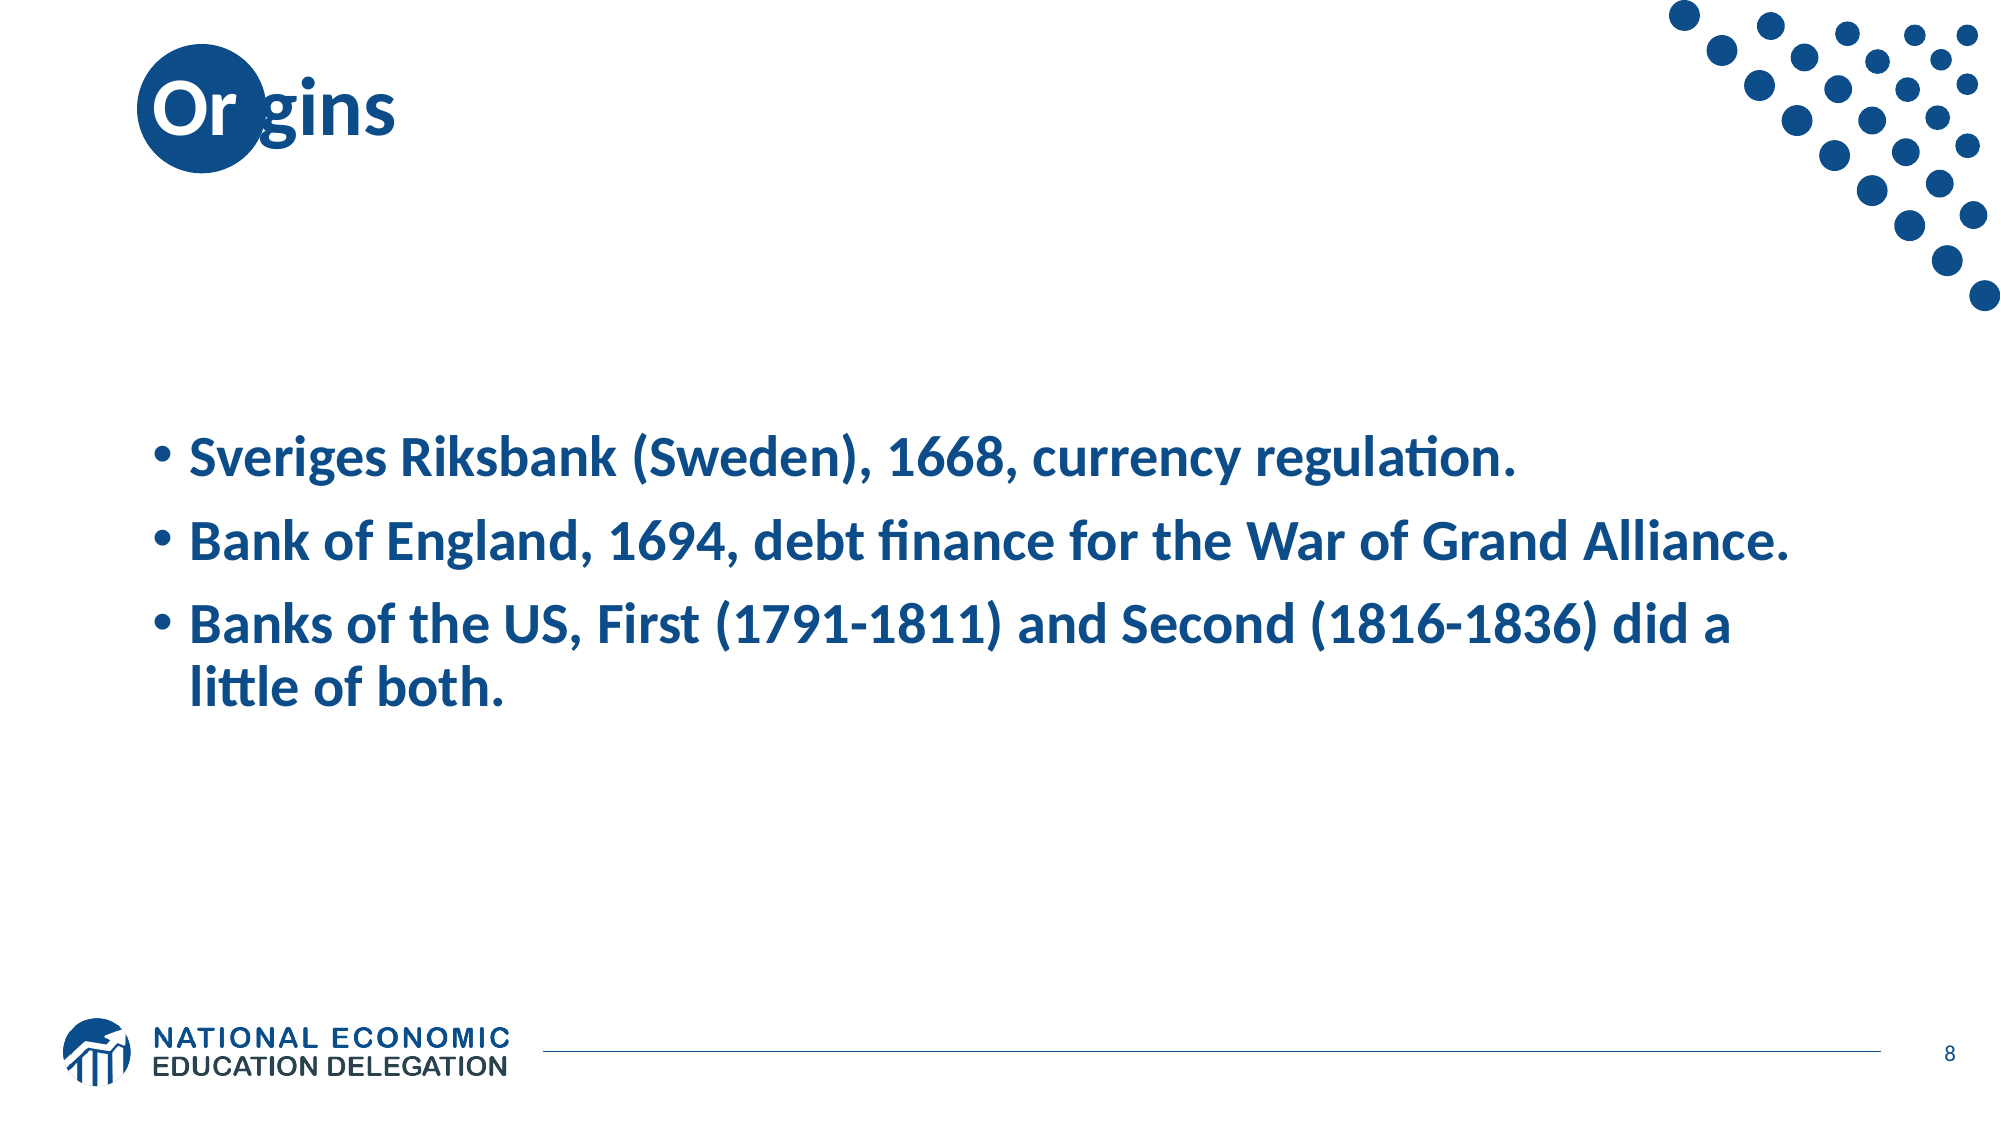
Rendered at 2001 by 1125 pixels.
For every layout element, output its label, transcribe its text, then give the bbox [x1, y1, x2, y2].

list Sveriges Riksbank (Sweden), 1668, currency regulation. Bank of England, 1694, debt finance for the War of Grand Alliance. Banks of the US, First (1791-1811) and Second (1816-1836) did a little of both. [137, 257, 1863, 972]
picture [55, 1013, 520, 1091]
title Origins [137, 0, 1863, 218]
slide_number 8 [1521, 1022, 1972, 1082]
